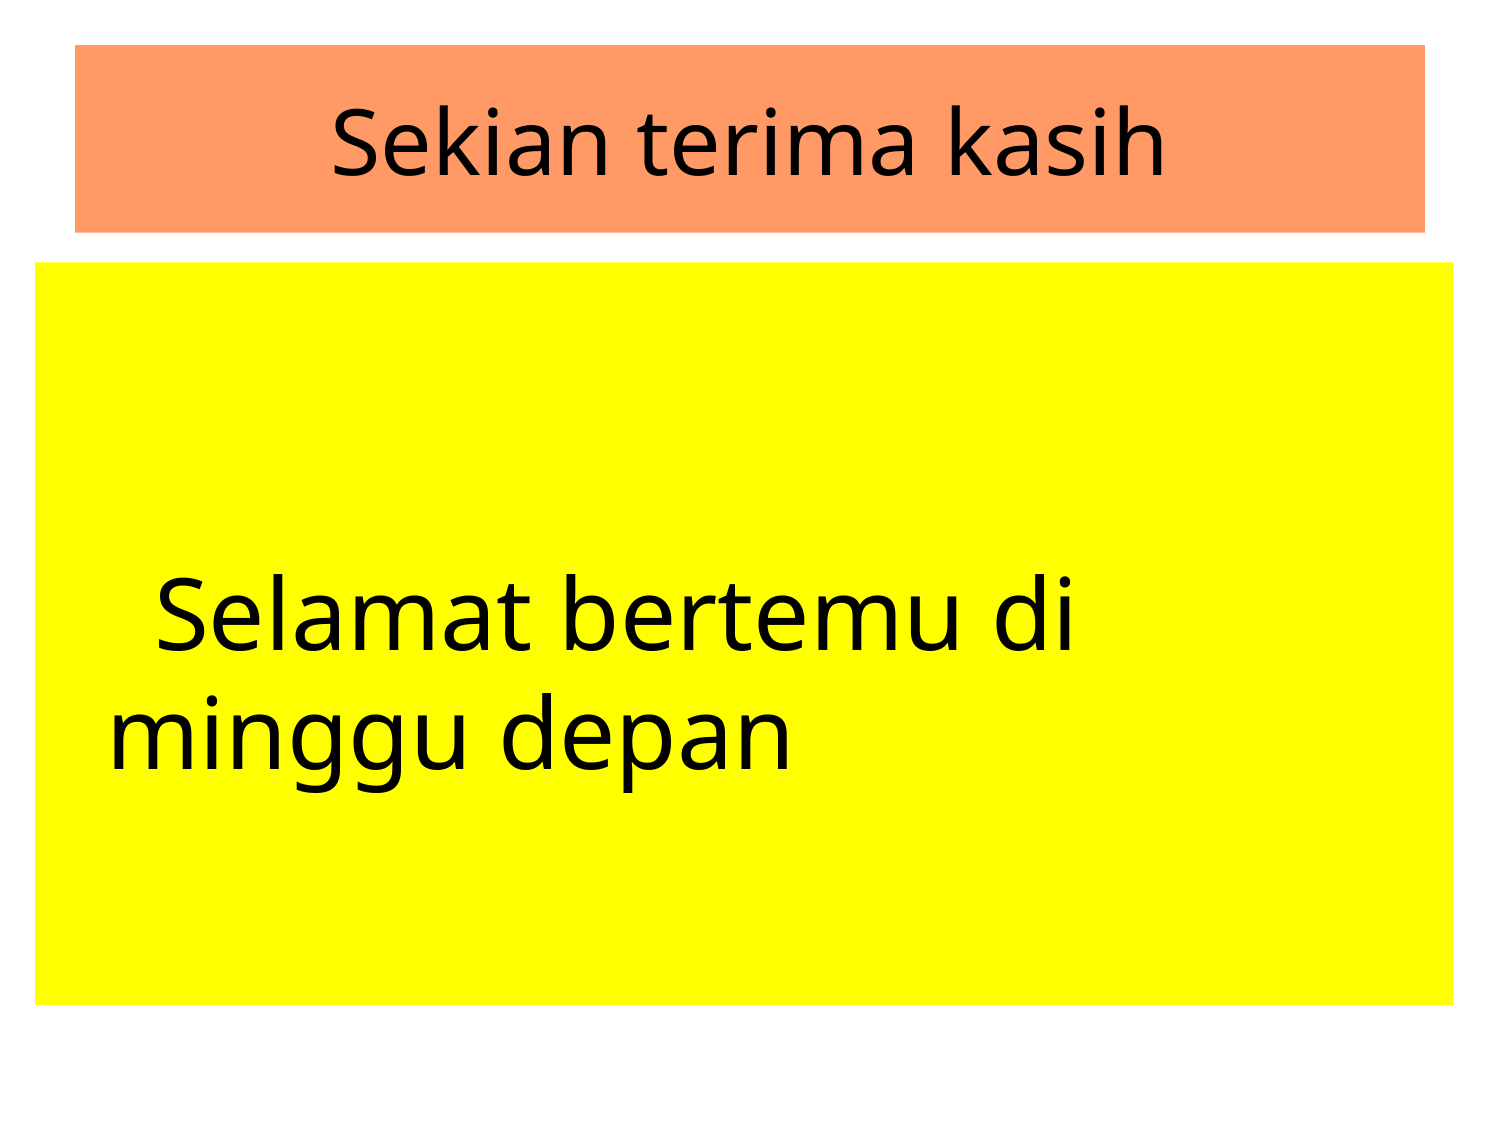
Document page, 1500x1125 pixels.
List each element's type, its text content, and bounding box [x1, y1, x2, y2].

list Selamat bertemu di minggu depan [35, 262, 1454, 1005]
title Sekian terima kasih [75, 45, 1425, 233]
